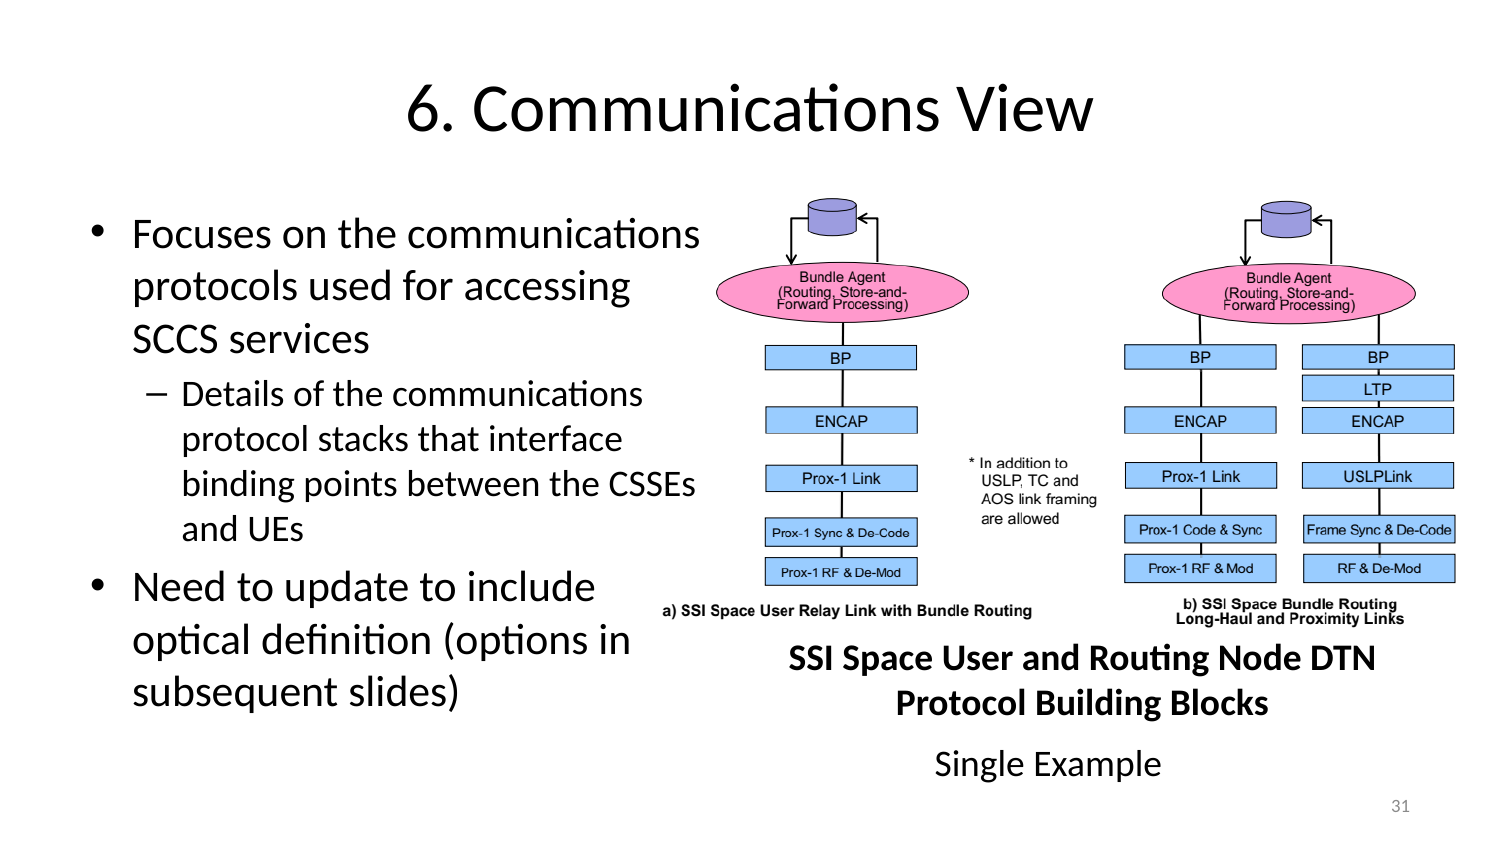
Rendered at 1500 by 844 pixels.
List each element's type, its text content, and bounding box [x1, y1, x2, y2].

text_box SSI Space User and Routing Node DTN Protocol Building Blocks [707, 642, 1458, 731]
text_box Single Example [919, 731, 1241, 792]
picture [651, 197, 1458, 635]
title 6. Communications View [75, 33, 1425, 175]
slide_number 31 [1074, 782, 1425, 827]
list Focuses on the communications protocols used for accessing SCCS services Details of the communications protocol stacks that interface binding points between the CSSEs and UEs Need to update to include optical definition (options in subsequent slides) [75, 196, 738, 754]
